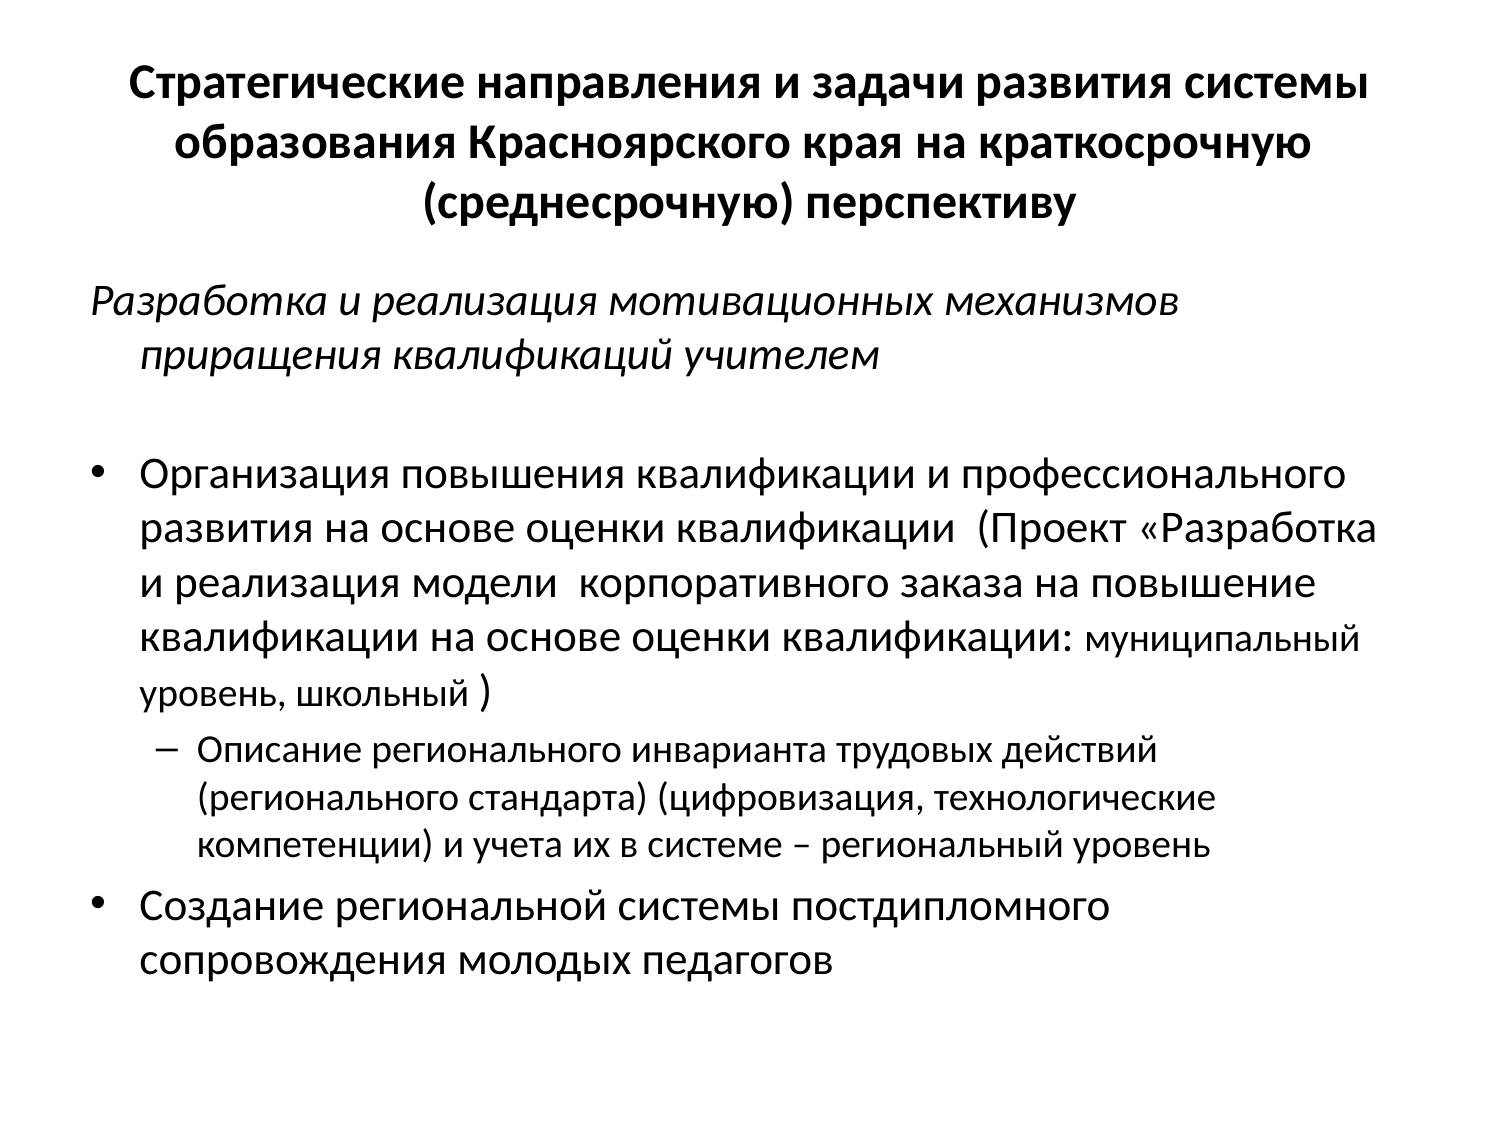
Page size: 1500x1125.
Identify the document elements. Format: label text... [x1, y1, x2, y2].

list Разработка и реализация мотивационных механизмов приращения квалификаций учителем Организация повышения квалификации и профессионального развития на основе оценки квалификации (Проект «Разработка и реализация модели корпоративного заказа на повышение квалификации на основе оценки квалификации: муниципальный уровень, школьный ) Описание регионального инварианта трудовых действий (регионального стандарта) (цифровизация, технологические компетенции) и учета их в системе – региональный уровень Создание региональной системы постдипломного сопровождения молодых педагогов [75, 262, 1425, 1005]
title Стратегические направления и задачи развития системы образования Красноярского края на краткосрочную (среднесрочную) перспективу [75, 45, 1425, 233]
